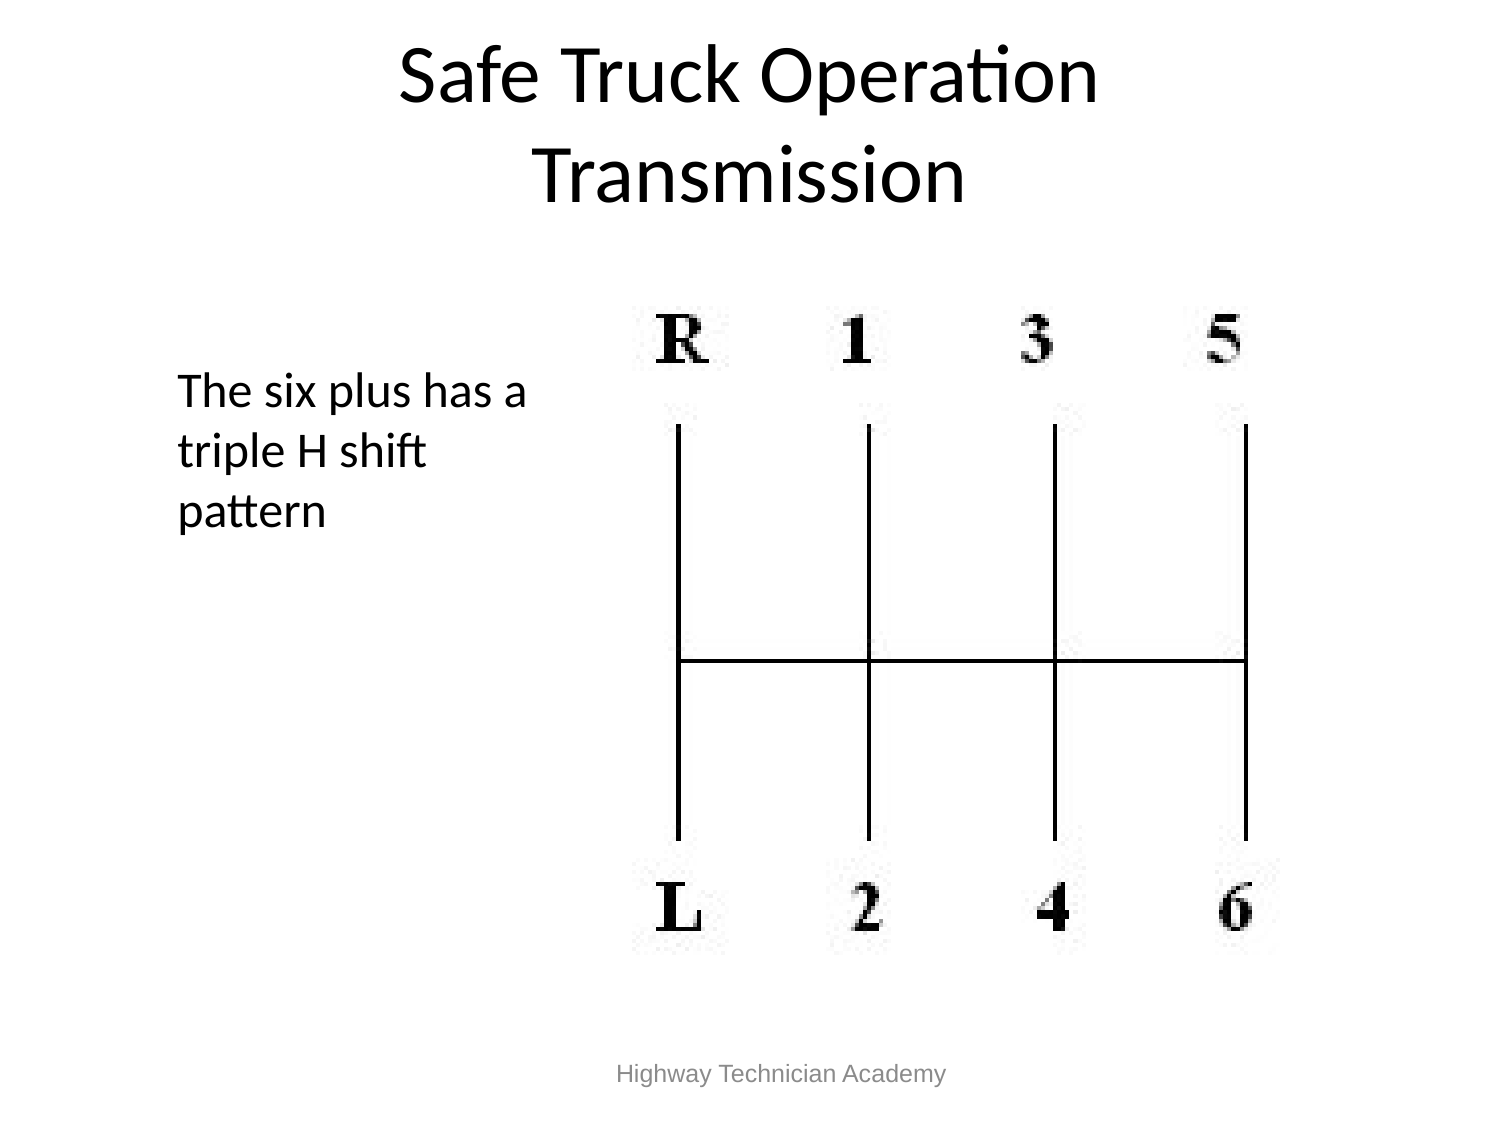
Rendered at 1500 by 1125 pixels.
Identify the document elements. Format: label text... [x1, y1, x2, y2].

footer Highway Technician Academy [512, 1042, 988, 1103]
text_box The six plus has a triple H shift pattern [162, 349, 575, 545]
picture [599, 274, 1313, 988]
title Safe Truck Operation Transmission [112, 24, 1388, 213]
